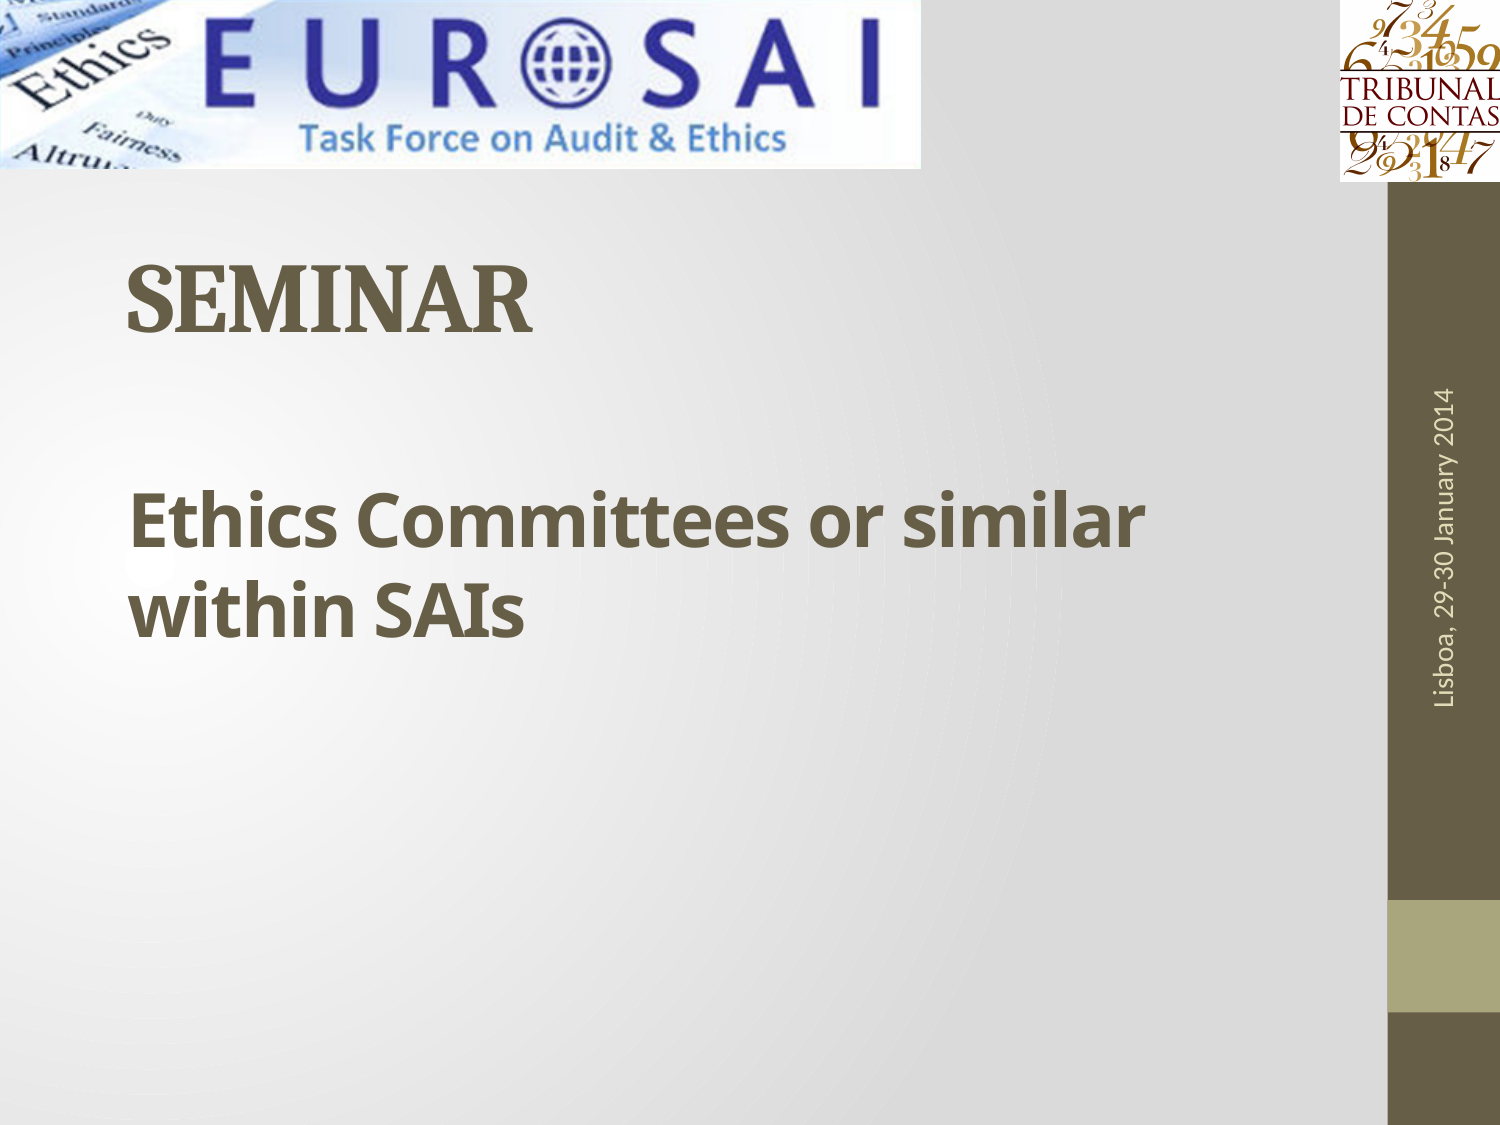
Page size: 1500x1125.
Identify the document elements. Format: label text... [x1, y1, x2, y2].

picture [0, 0, 921, 170]
footer Lisboa, 29-30 January 2014 [1411, 373, 1472, 811]
picture [1340, 0, 1500, 182]
title SEMINAR Ethics Committees or similar within SAIs [112, 312, 1350, 738]
